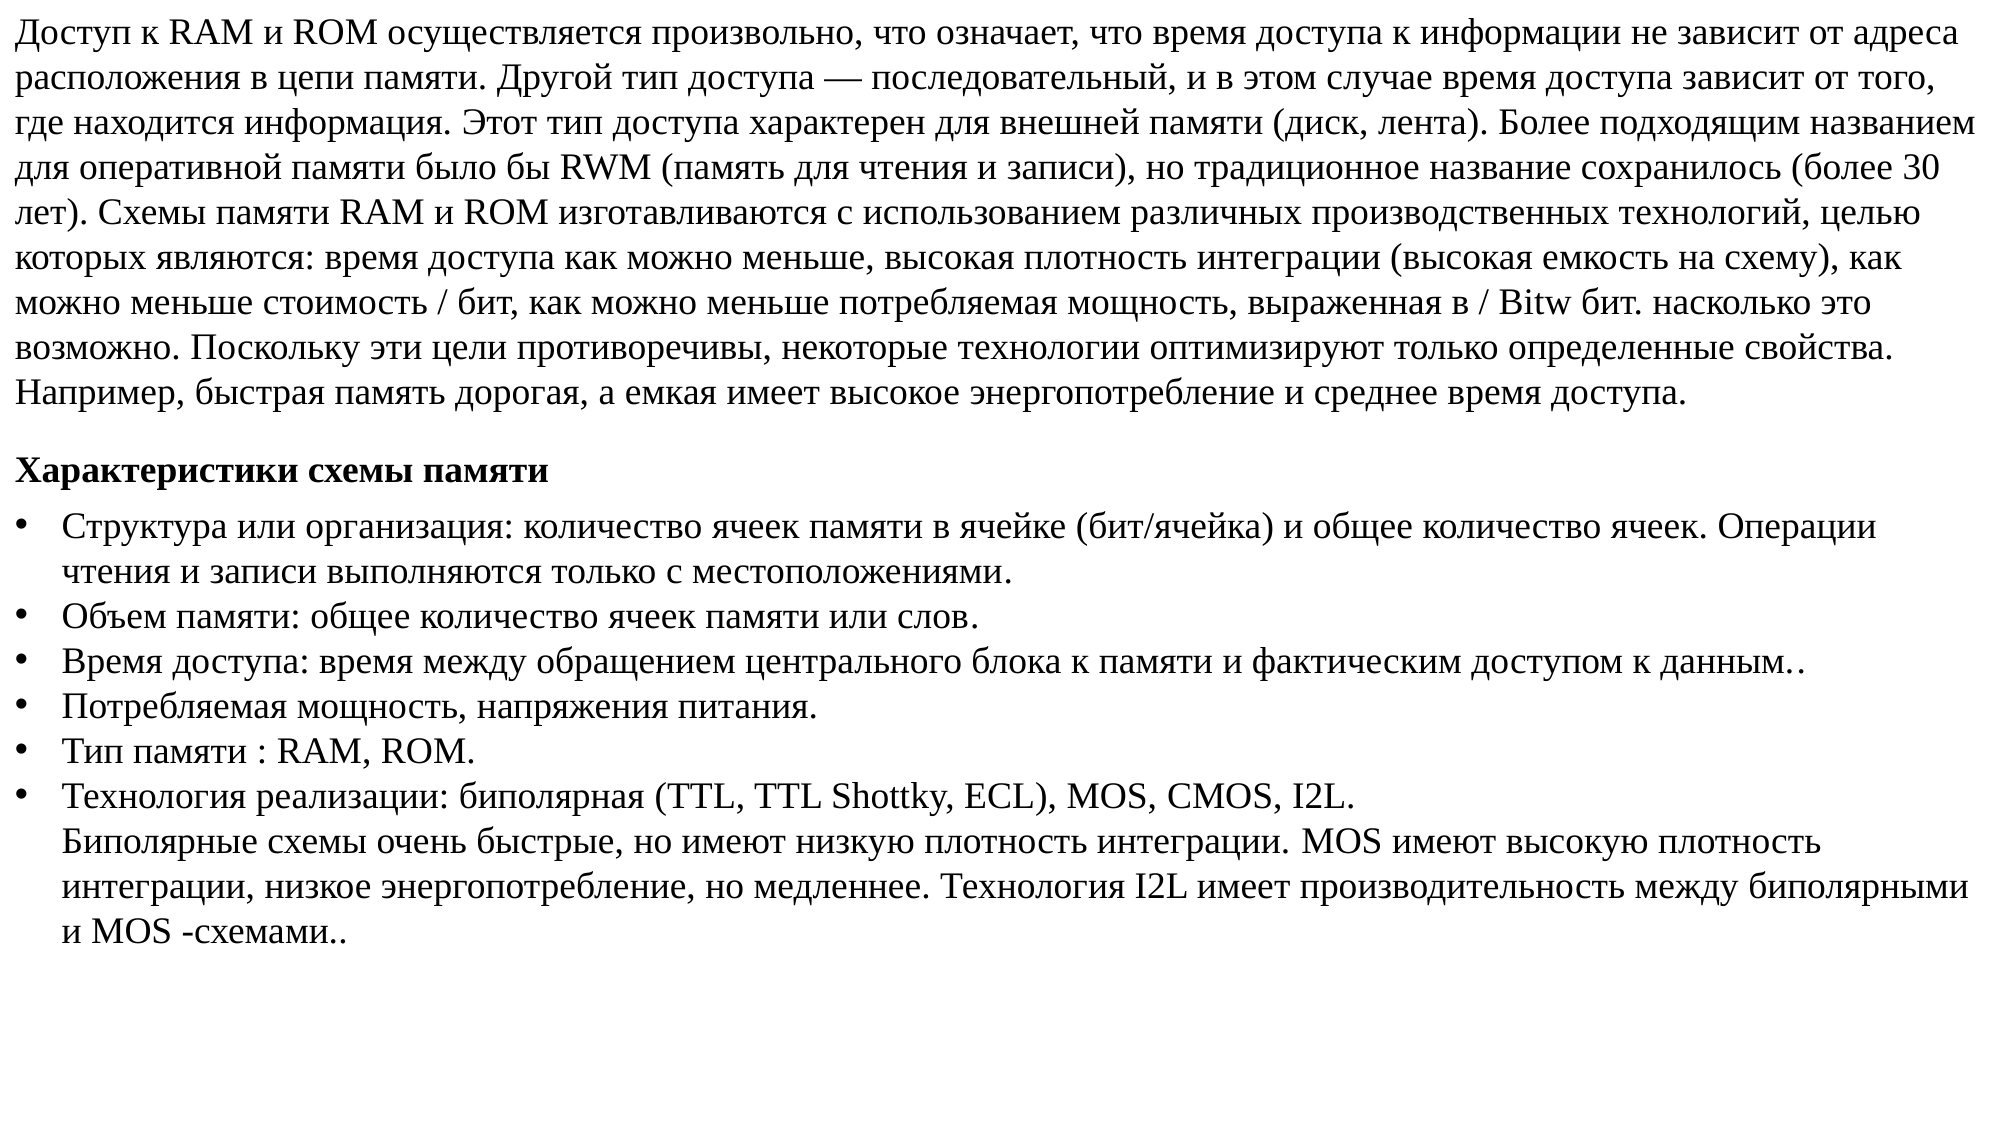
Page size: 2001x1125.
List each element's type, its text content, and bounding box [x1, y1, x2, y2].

text_box Структура или организация: количество ячеек памяти в ячейке (бит/ячейка) и общее количество ячеек. Операции чтения и записи выполняются только с местоположениями. Объем памяти: общее количество ячеек памяти или слов. Время доступа: время между обращением центрального блока к памяти и фактическим доступом к данным.. Потребляемая мощность, напряжения питания. Тип памяти : RAM, ROM. Технология реализации: биполярная (TTL, TTL Shottky, ECL), MOS, CMOS, I2L. Биполярные схемы очень быстрые, но имеют низкую плотность интеграции. MOS имеют высокую плотность интеграции, низкое энергопотребление, но медленнее. Технология I2L имеет производительность между биполярными и MOS -схемами.. [0, 494, 2000, 959]
text_box Доступ к RAM и ROM осуществляется произвольно, что означает, что время доступа к информации не зависит от адреса расположения в цепи памяти. Другой тип доступа — последовательный, и в этом случае время доступа зависит от того, где находится информация. Этот тип доступа характерен для внешней памяти (диск, лента). Более подходящим названием для оперативной памяти было бы RWM (память для чтения и записи), но традиционное название сохранилось (более 30 лет). Схемы памяти RAM и ROM изготавливаются с использованием различных производственных технологий, целью которых являются: время доступа как можно меньше, высокая плотность интеграции (высокая емкость на схему), как можно меньше стоимость / бит, как можно меньше потребляемая мощность, выраженная в / Bitw бит. насколько это возможно. Поскольку эти цели противоречивы, некоторые технологии оптимизируют только определенные свойства. Например, быстрая память дорогая, а емкая имеет высокое энергопотребление и среднее время доступа. [0, 0, 2000, 420]
text_box Характеристики схемы памяти [0, 438, 1000, 494]
